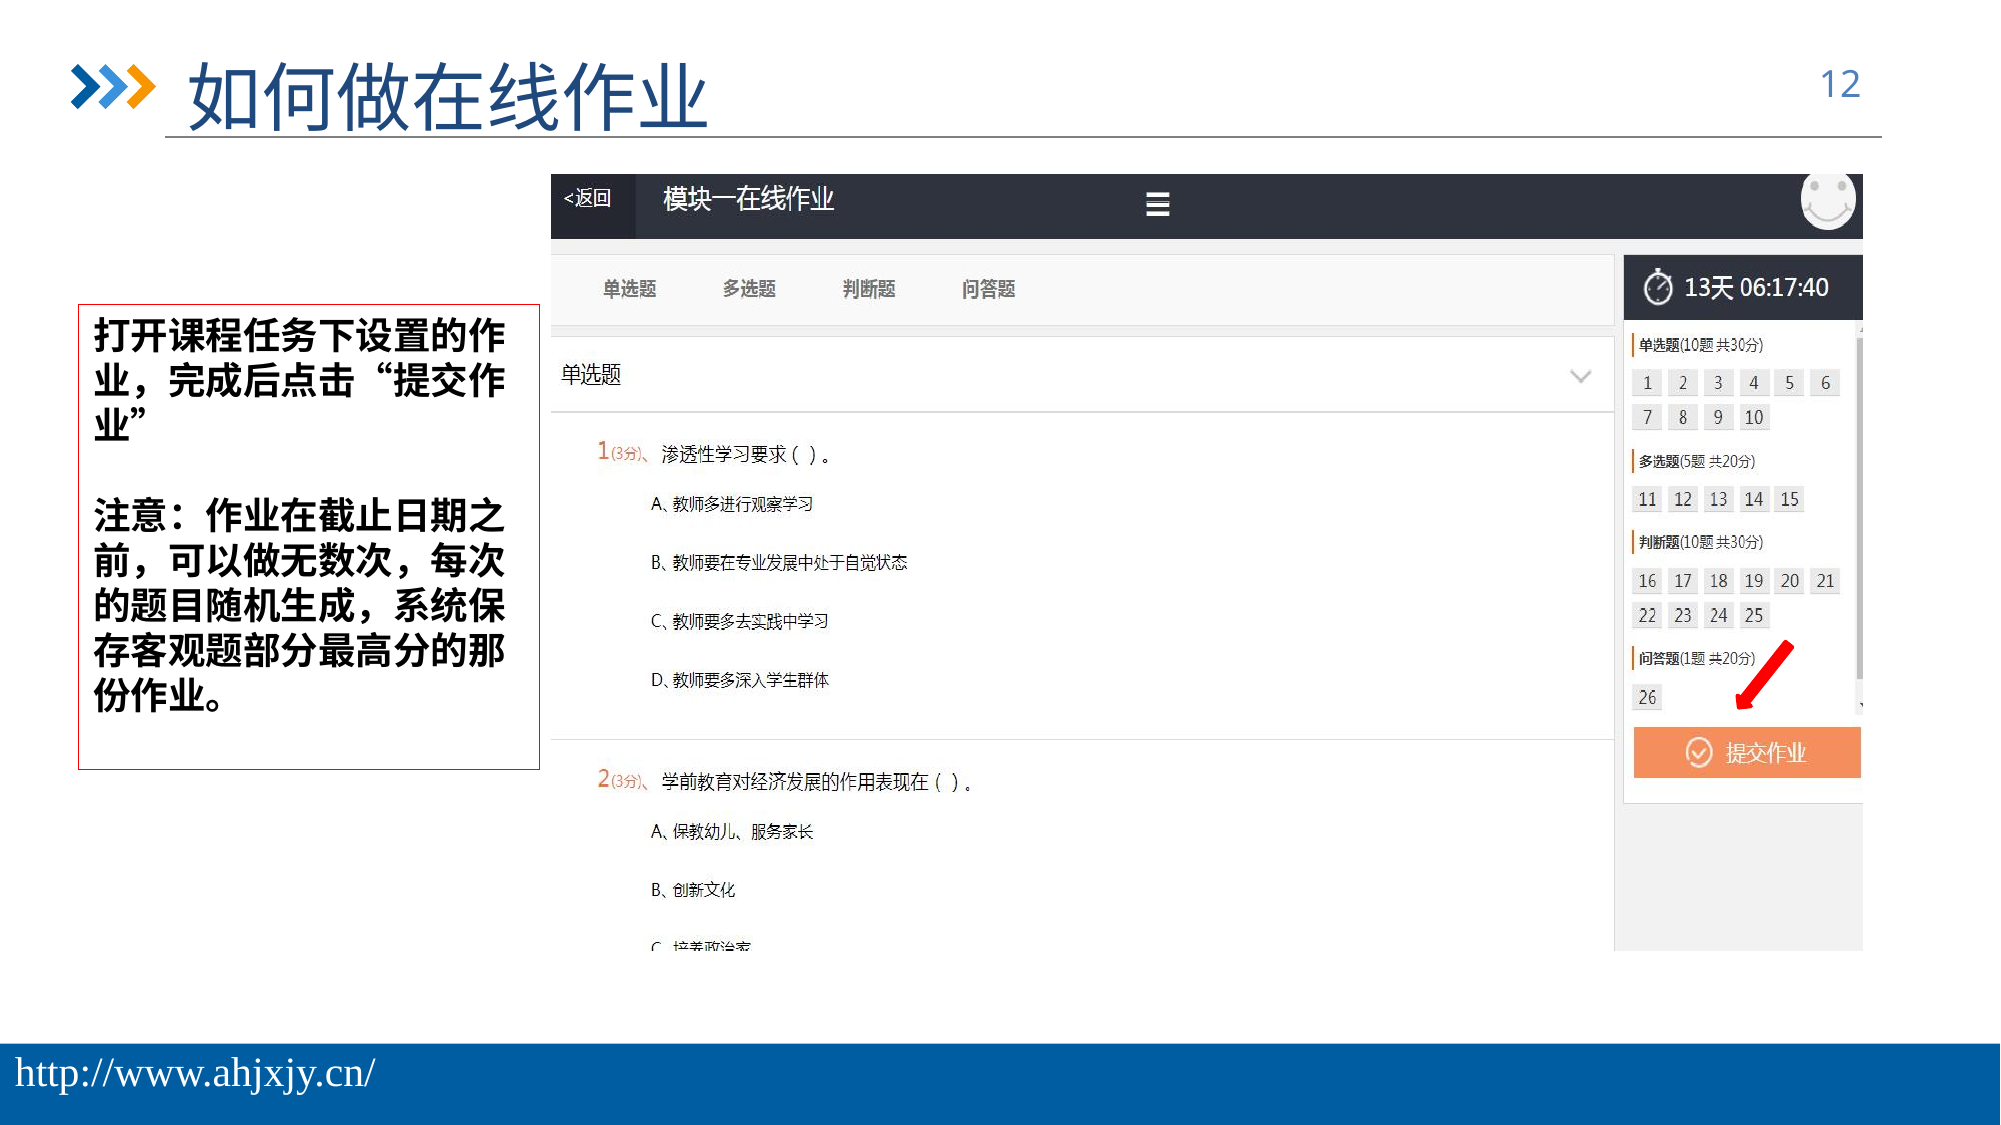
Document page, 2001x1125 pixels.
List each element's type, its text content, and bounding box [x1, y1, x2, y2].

picture [550, 173, 1863, 951]
text_box 如何做在线作业 [171, 42, 810, 193]
text_box 打开课程任务下设置的作业，完成后点击“提交作业” 注意：作业在截止日期之前，可以做无数次，每次的题目随机生成，系统保存客观题部分最高分的那份作业。 [78, 304, 540, 770]
